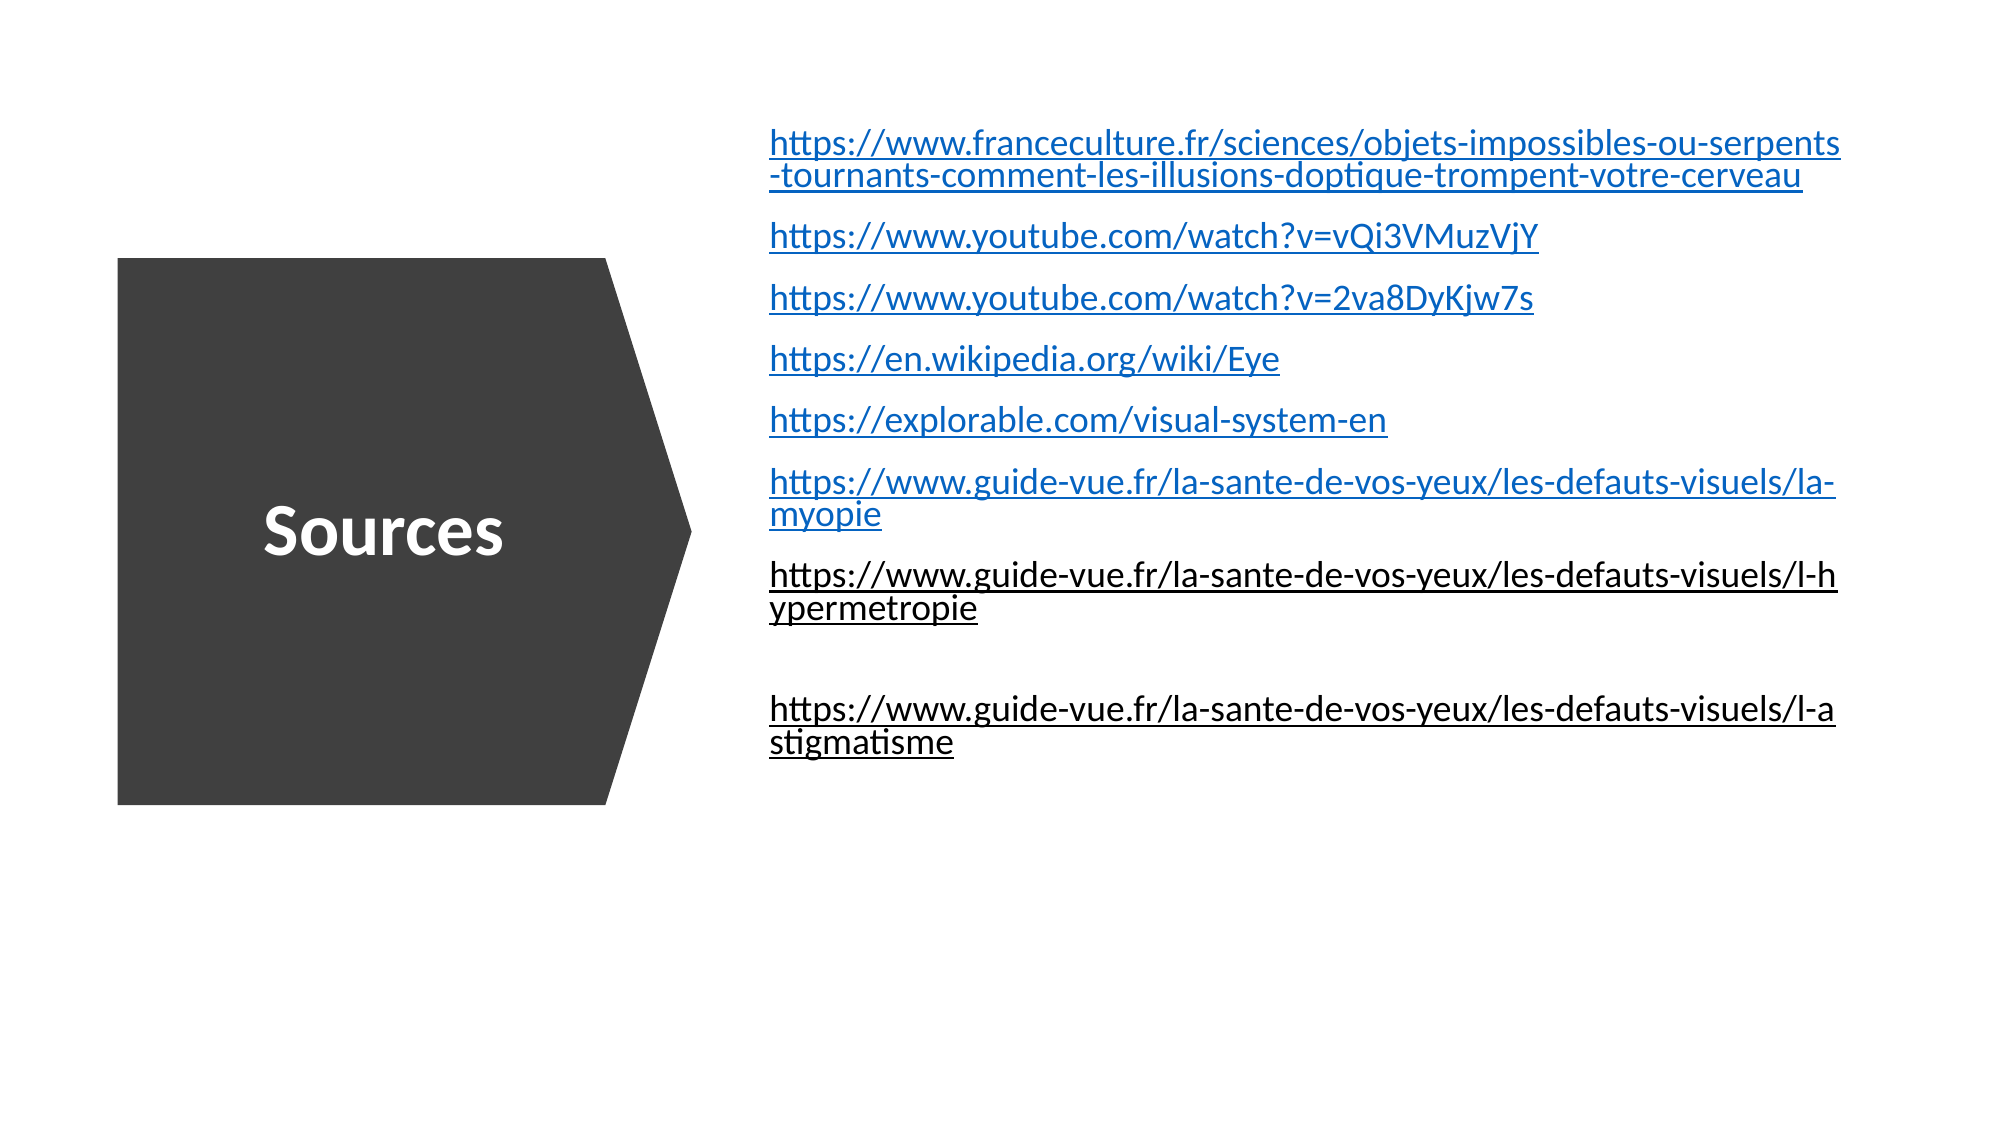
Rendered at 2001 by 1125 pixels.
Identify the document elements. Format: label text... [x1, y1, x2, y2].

title Sources [168, 322, 601, 741]
list https://www.franceculture.fr/sciences/objets-impossibles-ou-serpents-tournants-comment-les-illusions-doptique-trompent-votre-cerveau https://www.youtube.com/watch?v=vQi3VMuzVjY https://www.youtube.com/watch?v=2va8DyKjw7s https://en.wikipedia.org/wiki/Eye https://explorable.com/visual-system-en https://www.guide-vue.fr/la-sante-de-vos-yeux/les-defauts-visuels/la-myopie https://www.guide-vue.fr/la-sante-de-vos-yeux/les-defauts-visuels/l-hypermetropie https://www.guide-vue.fr/la-sante-de-vos-yeux/les-defauts-visuels/l-astigmatisme [754, 115, 1863, 1014]
text_box [116, 257, 693, 807]
